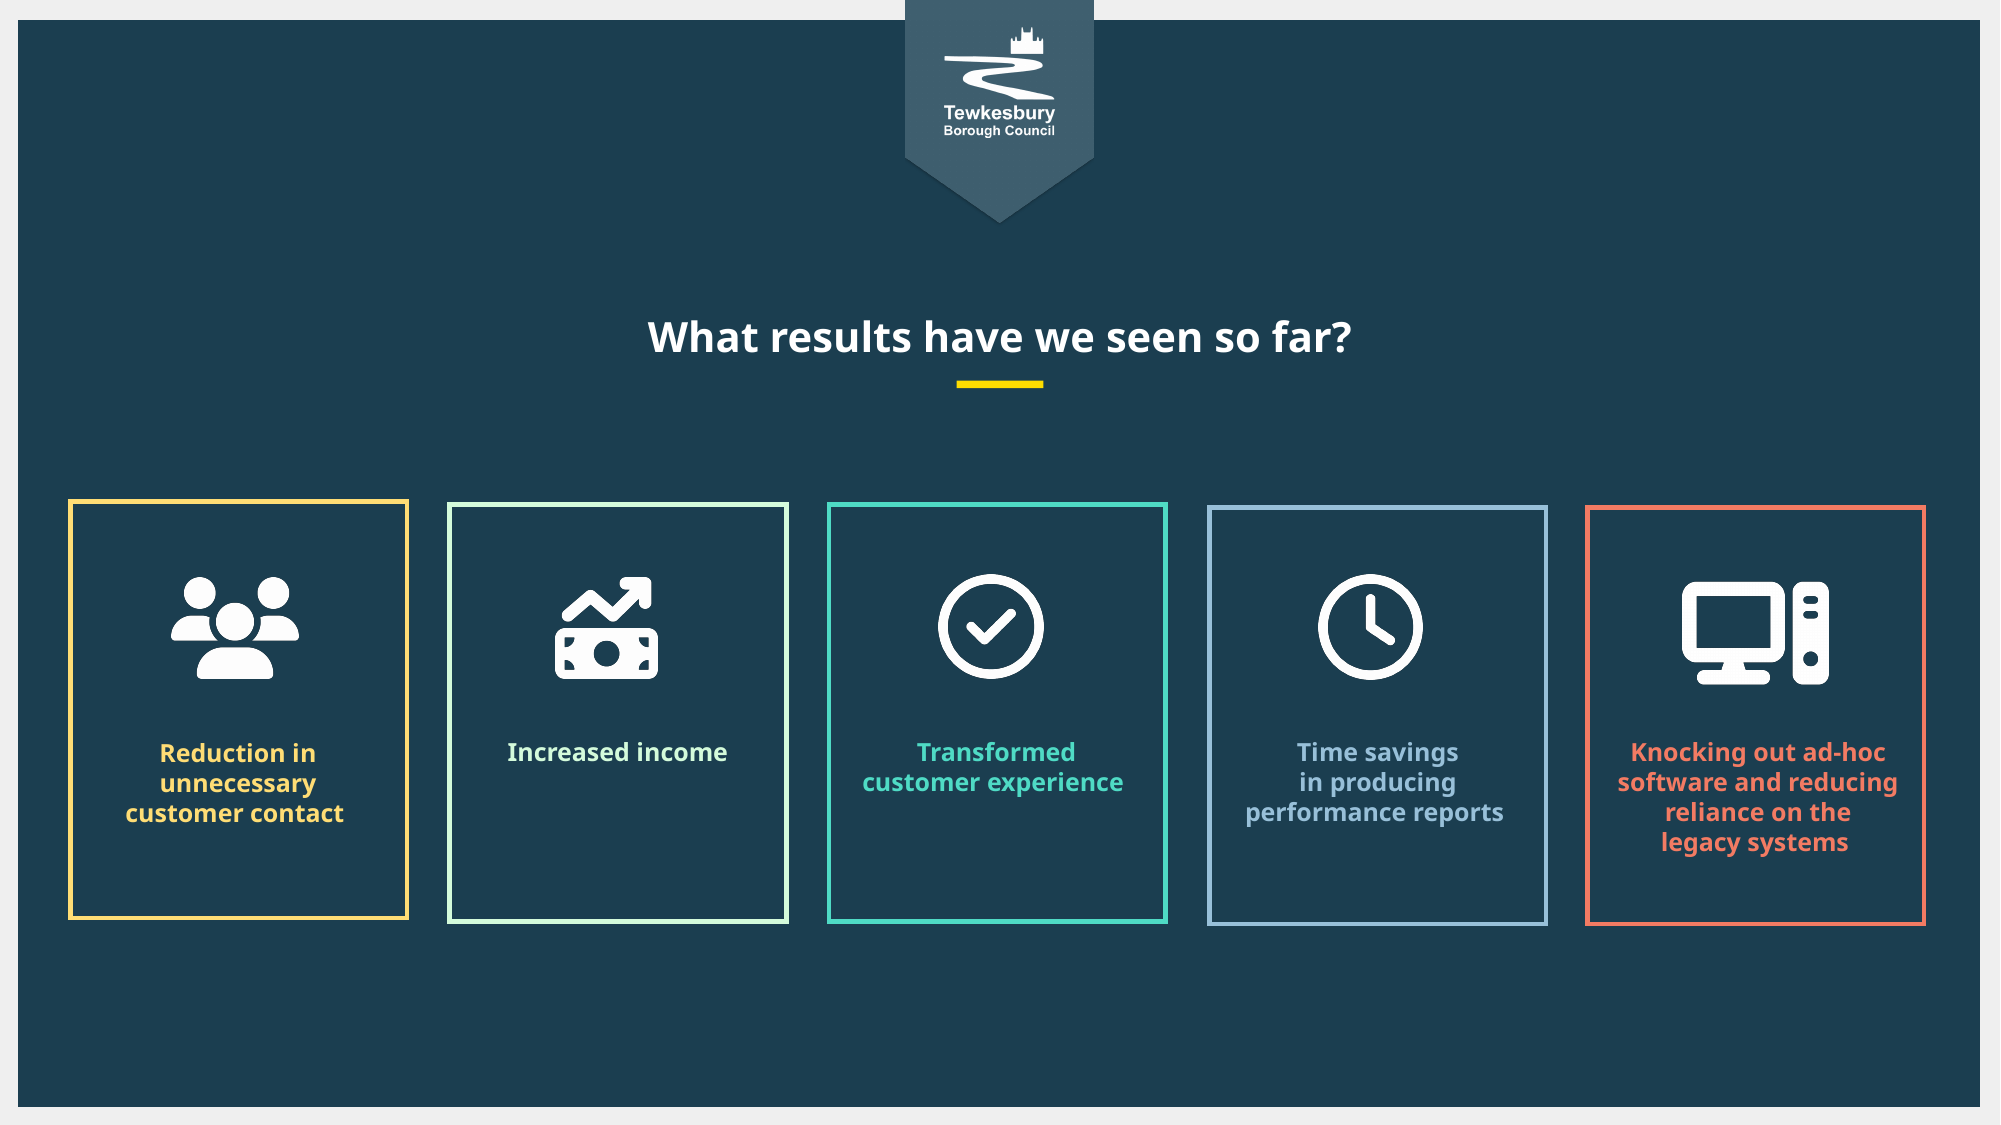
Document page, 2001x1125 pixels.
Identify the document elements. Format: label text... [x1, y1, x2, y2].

text_box [70, 500, 408, 576]
text_box What results have we seen so far? [385, 303, 1625, 369]
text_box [51, 576, 425, 837]
text_box [1209, 506, 1547, 925]
text_box [0, 0, 2000, 1125]
text_box [956, 380, 1044, 389]
text_box [828, 503, 1166, 729]
text_box [449, 775, 787, 922]
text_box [431, 576, 805, 775]
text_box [1219, 574, 1537, 836]
text_box [1586, 506, 1925, 925]
picture [938, 574, 1044, 679]
text_box [449, 503, 787, 576]
text_box [6, 8, 1991, 1118]
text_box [1587, 573, 1930, 866]
text_box [828, 804, 1166, 922]
text_box Transformed customer experience [809, 729, 1184, 804]
picture [905, 0, 1094, 228]
text_box [70, 837, 408, 919]
